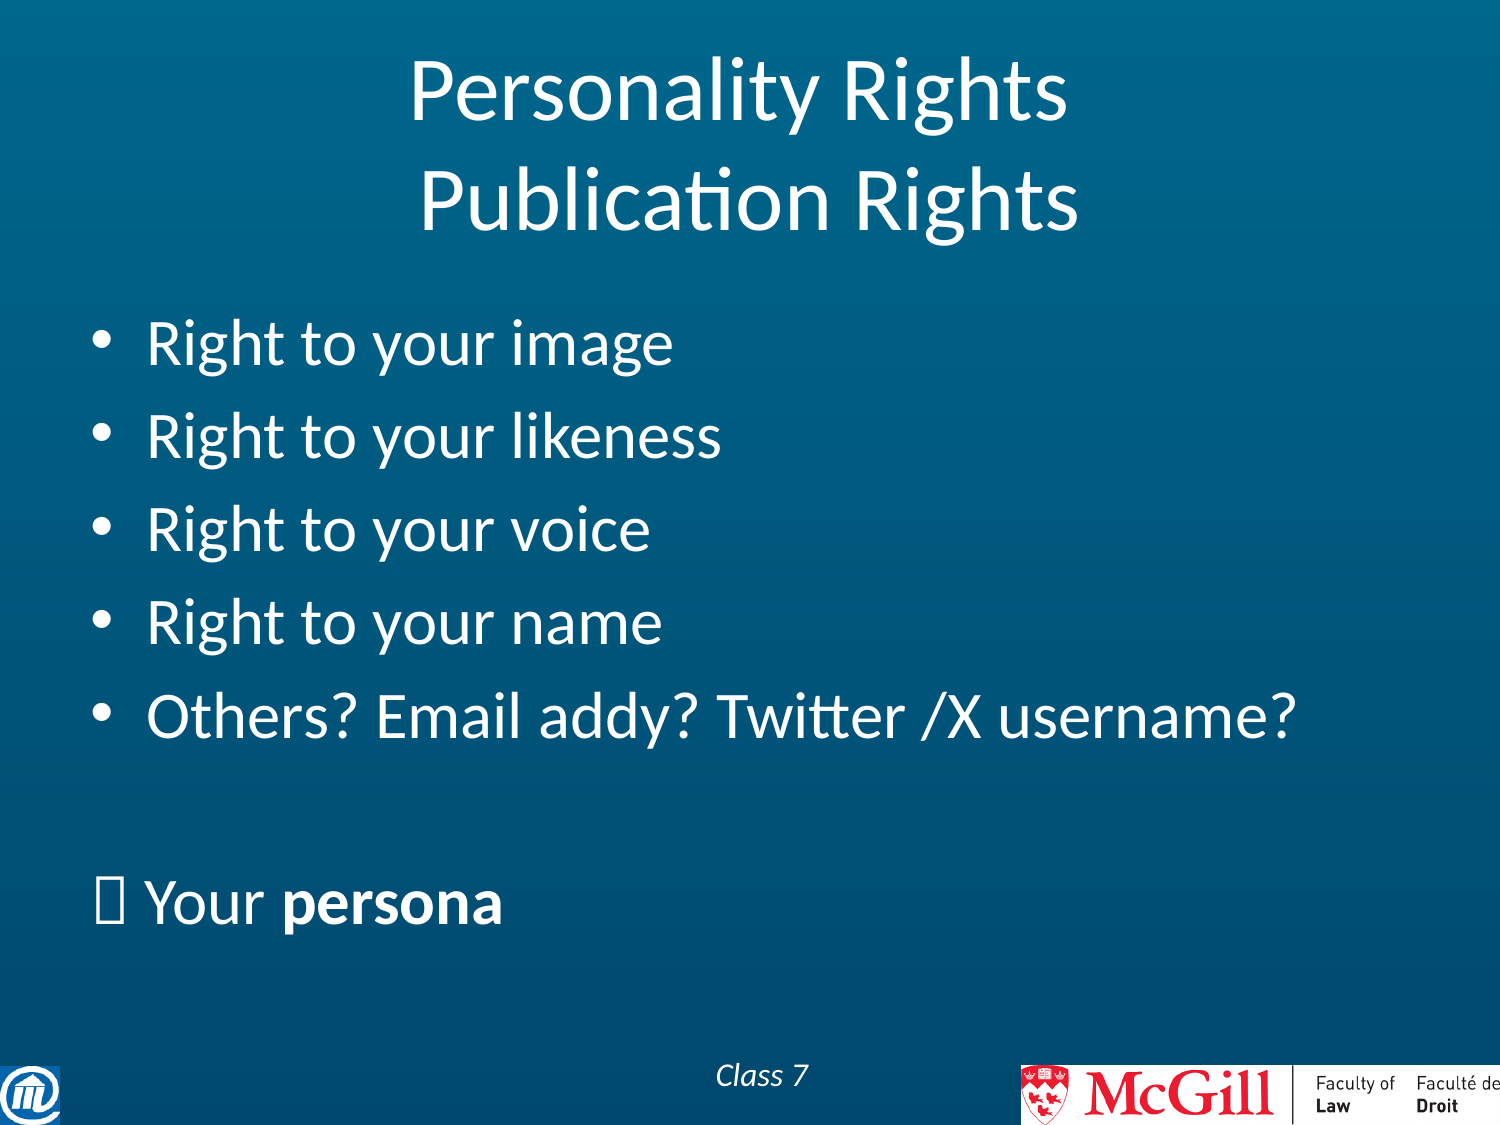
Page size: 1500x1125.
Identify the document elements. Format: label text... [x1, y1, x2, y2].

picture [0, 1067, 59, 1125]
footer Class 7 [490, 1042, 1034, 1103]
title Personality Rights Publication Rights [75, 45, 1425, 233]
picture [927, 233, 963, 245]
picture [1022, 1066, 1500, 1125]
list Right to your image Right to your likeness Right to your voice Right to your name Others? Email addy? Twitter /X username?  Your persona [75, 290, 1425, 1005]
